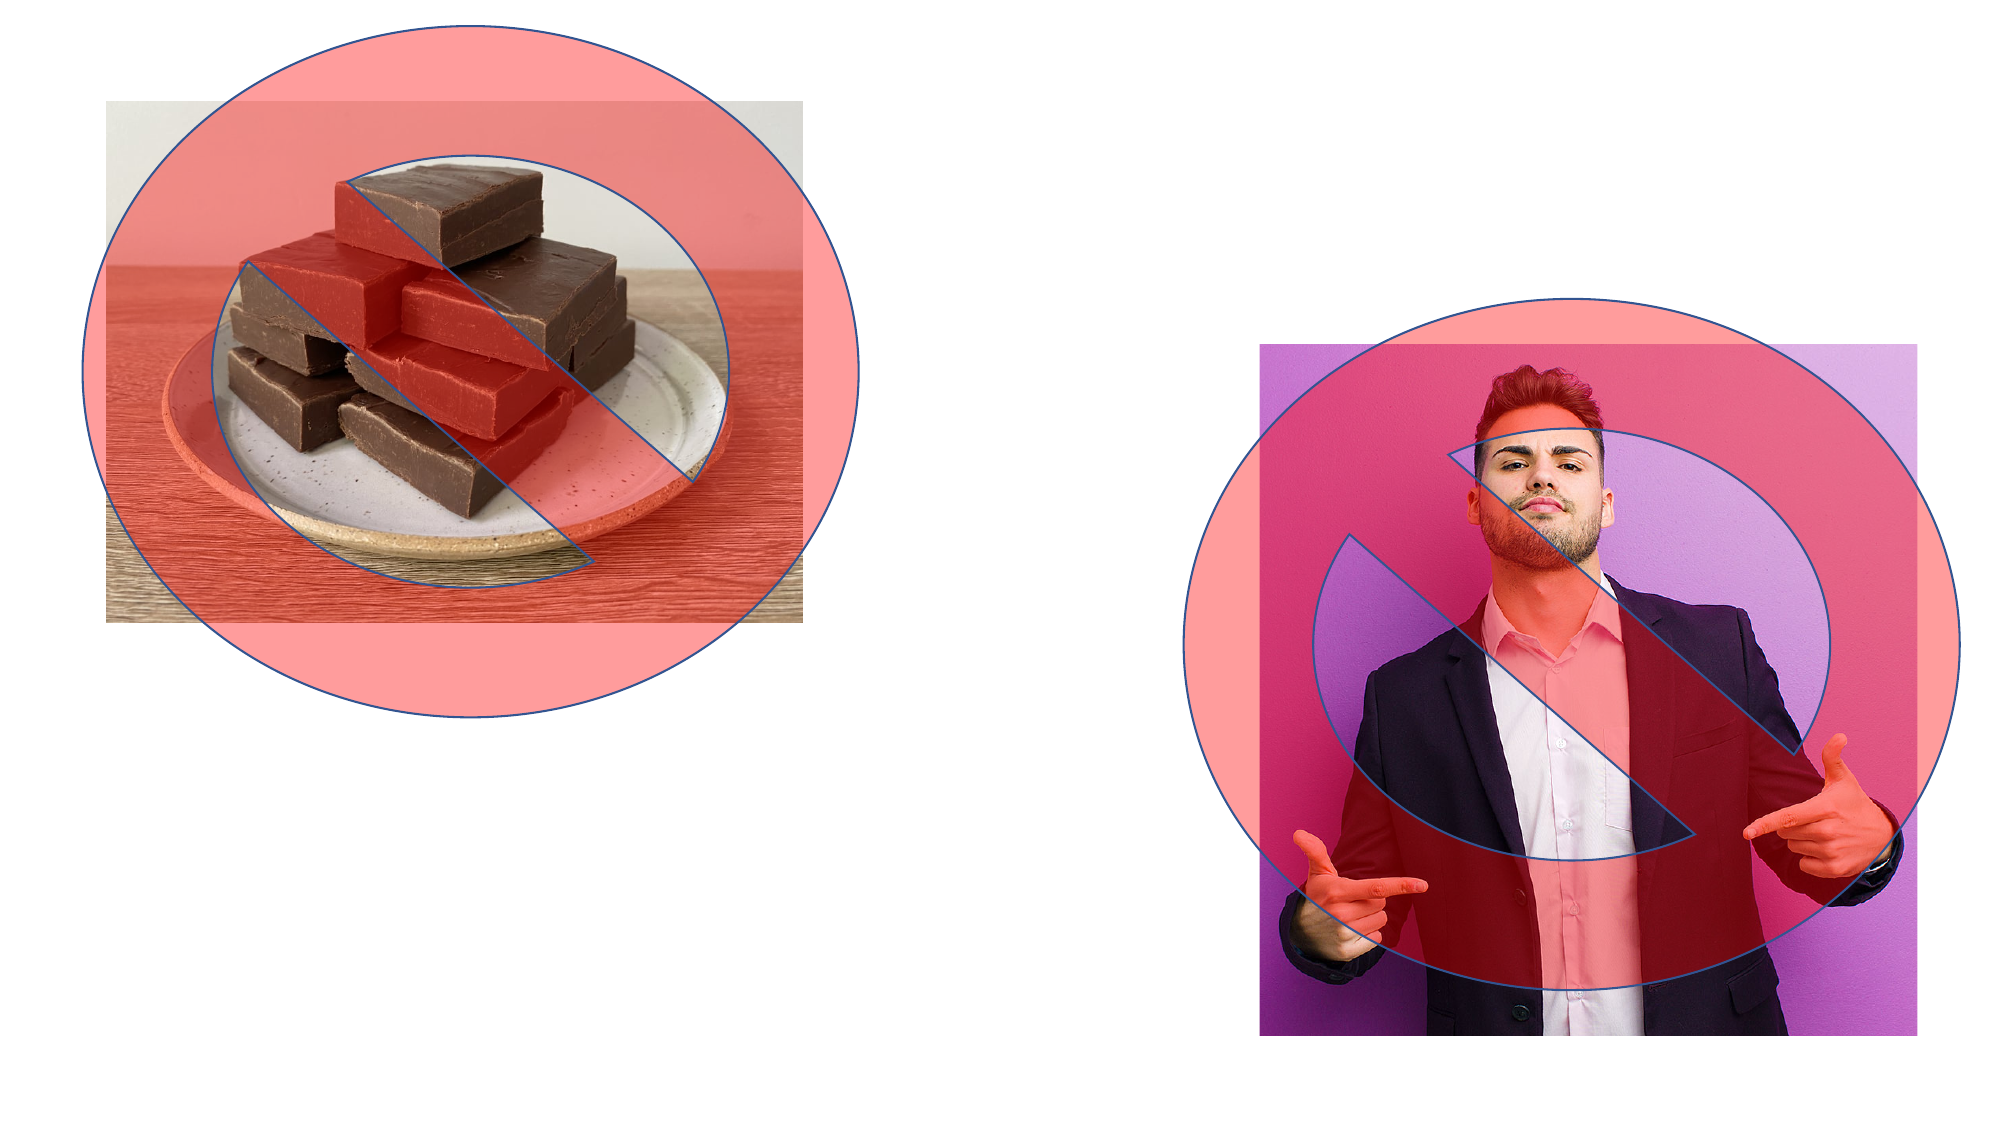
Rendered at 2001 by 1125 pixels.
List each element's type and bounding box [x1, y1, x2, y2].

text_box [227, 25, 714, 101]
text_box [1918, 486, 1961, 803]
text_box [803, 191, 860, 552]
picture [106, 101, 803, 623]
picture [1259, 344, 1918, 1036]
text_box [1377, 297, 1766, 344]
text_box [81, 250, 106, 493]
text_box [1182, 438, 1259, 851]
text_box [202, 623, 739, 719]
